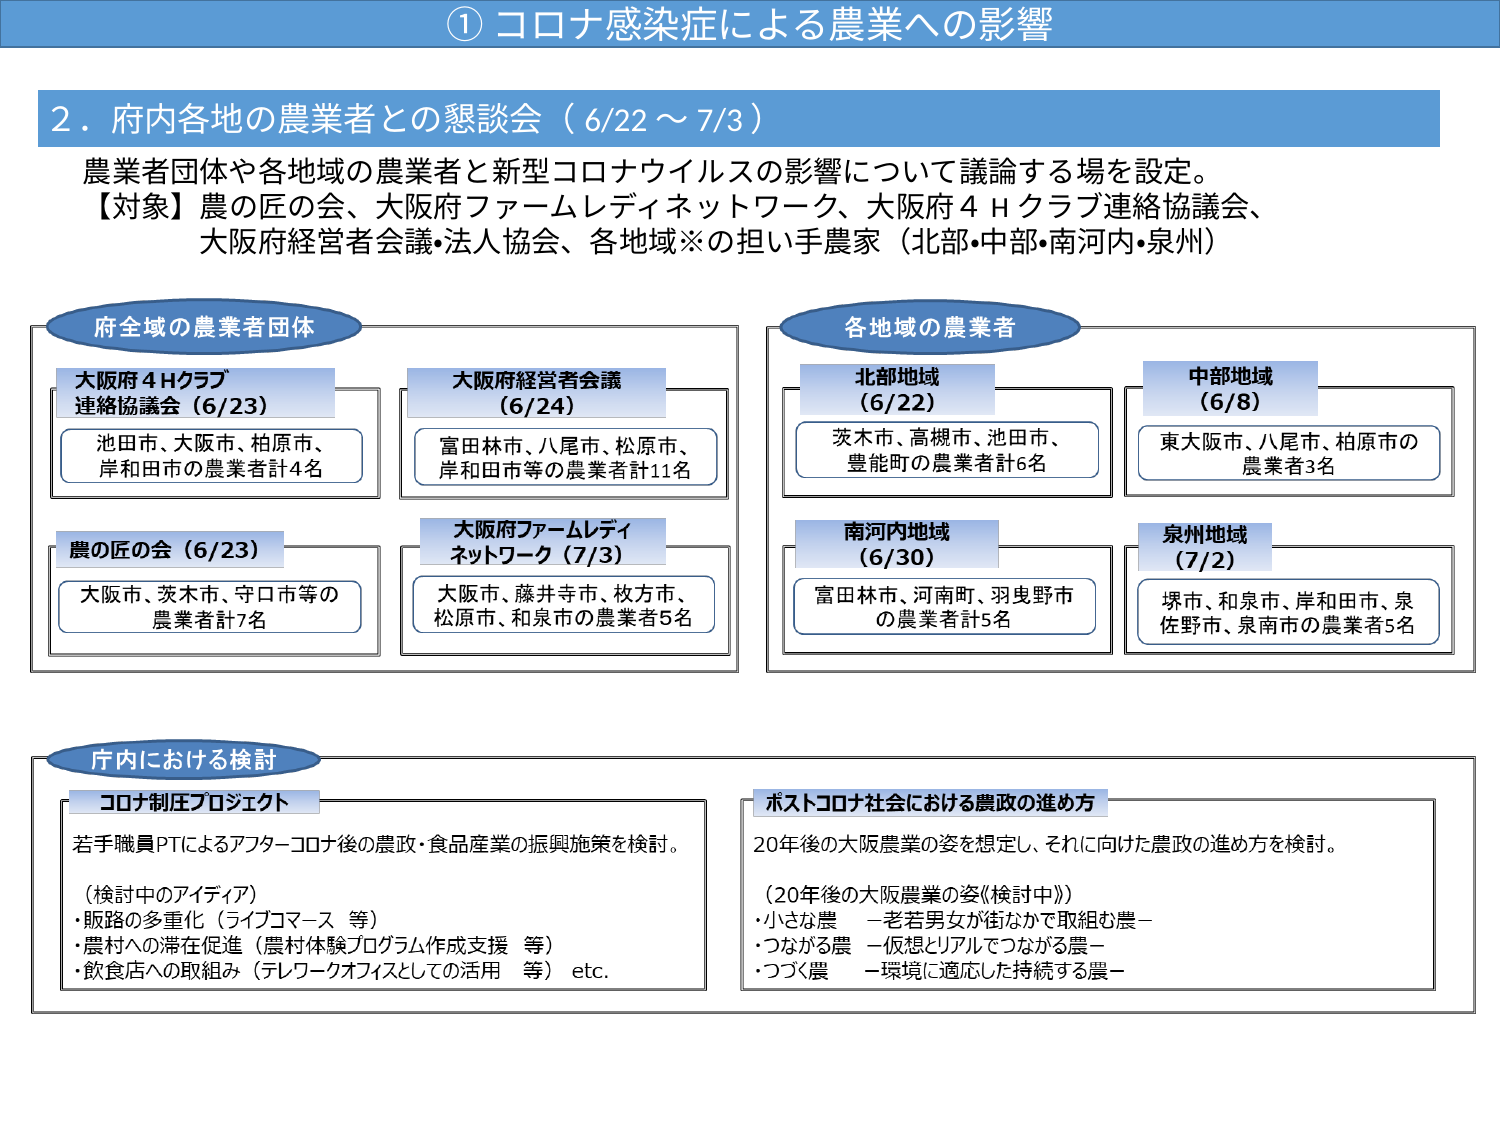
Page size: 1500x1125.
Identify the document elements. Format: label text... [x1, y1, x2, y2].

text_box ①コロナ感染症による農業への影響 [0, 0, 1500, 48]
picture [766, 299, 1476, 673]
text_box 農業者団体や各地域の農業者と新型コロナウイルスの影響について議論する場を設定。 【対象】農の匠の会、大阪府ファームレディネットワーク、大阪府４Hクラブ連絡協議会、 大阪府経営者会議・法人協会、各地域※の担い手農家（北部・中部・南河内・泉州） [38, 146, 1439, 267]
picture [30, 298, 739, 673]
text_box ２．府内各地の農業者との懇談会（6/22～7/3） [38, 90, 1440, 147]
picture [31, 736, 1476, 1014]
